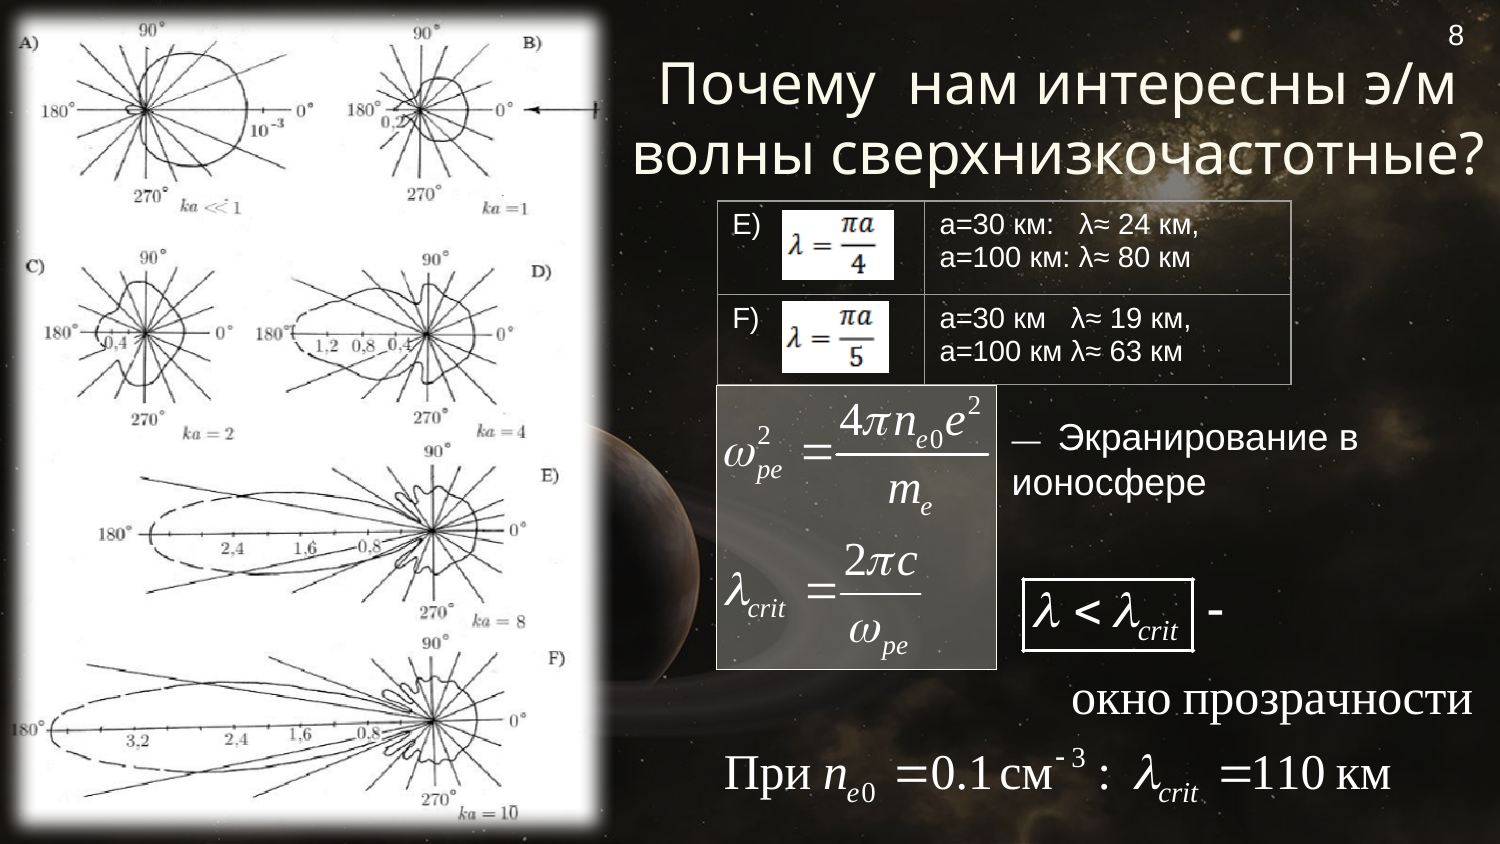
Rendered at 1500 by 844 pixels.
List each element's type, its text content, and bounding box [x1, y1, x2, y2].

table_cell F) [718, 295, 924, 383]
picture [0, 0, 1500, 844]
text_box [716, 384, 997, 670]
title Почему нам интересны э/м волны сверхнизкочастотные? [620, 31, 1500, 223]
text_box 8 [1433, 9, 1500, 60]
picture [782, 210, 894, 280]
picture [782, 301, 890, 373]
table_header а=30 км: λ≈ 24 км, a=100 км: λ≈ 80 км [925, 202, 1290, 294]
table_header E) [718, 202, 924, 294]
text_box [1013, 568, 1482, 737]
text_box — Экранирование в ионосфере [1002, 405, 1402, 511]
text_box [715, 735, 1400, 816]
table_cell а=30 км λ≈ 19 км, а=100 км λ≈ 63 км [925, 295, 1290, 384]
